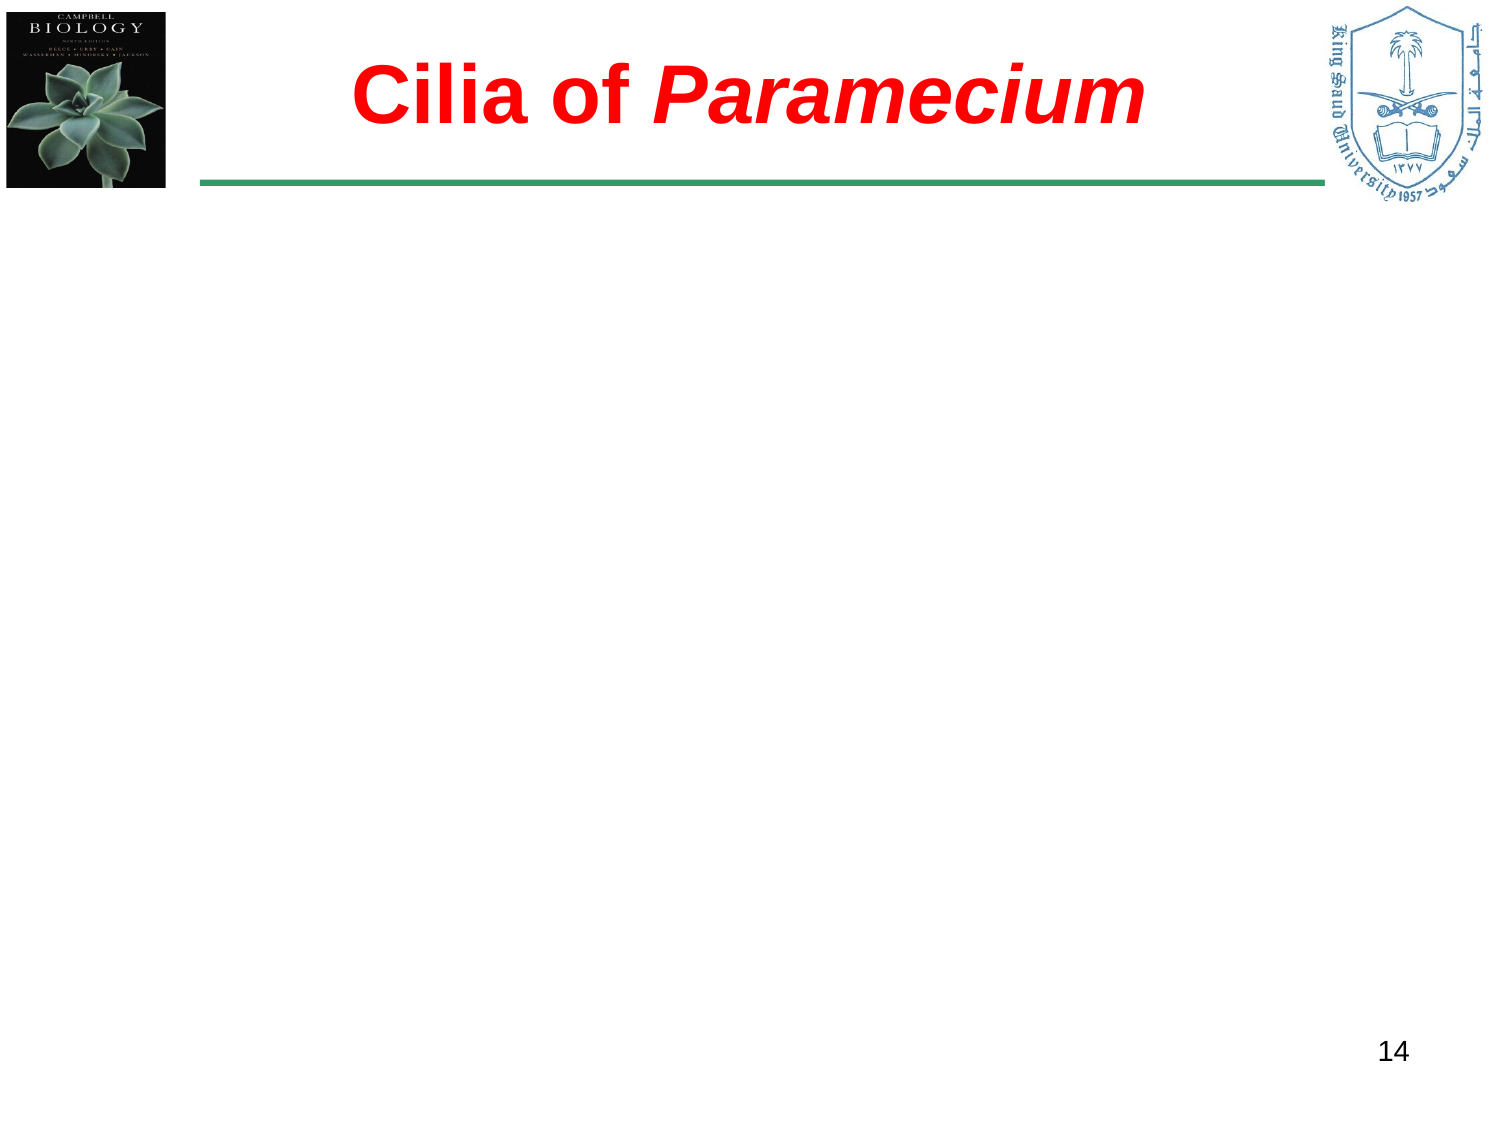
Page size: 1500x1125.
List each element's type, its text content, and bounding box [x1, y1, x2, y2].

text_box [5, 0, 1488, 209]
slide_number 14 [1074, 1024, 1426, 1103]
